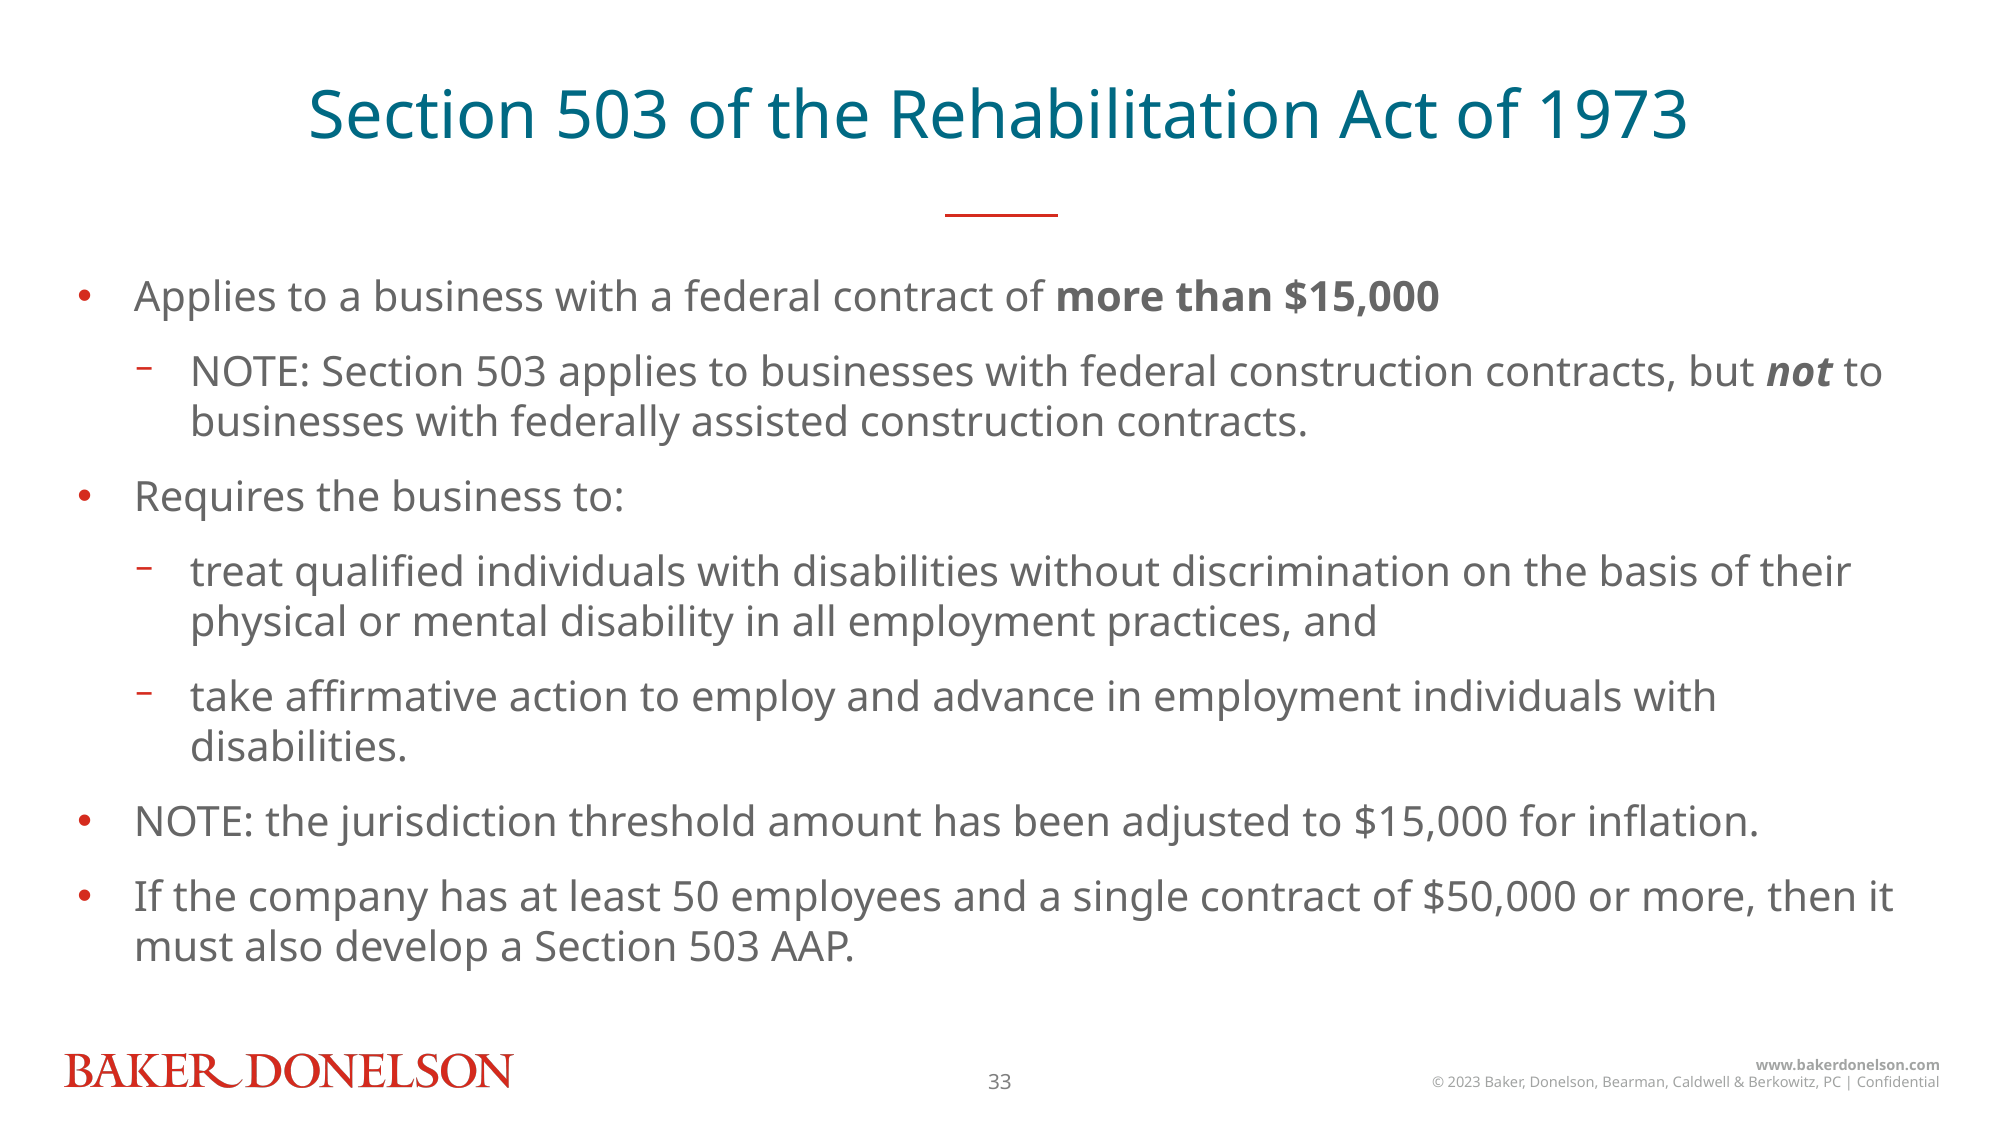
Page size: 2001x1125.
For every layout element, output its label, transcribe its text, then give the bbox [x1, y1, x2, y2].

list Section 503 of the Rehabilitation Act of 1973 [62, 70, 1938, 154]
list Applies to a business with a federal contract of more than $15,000 NOTE: Section 503 applies to businesses with federal construction contracts, but not to businesses with federally assisted construction contracts. Requires the business to: treat qualified individuals with disabilities without discrimination on the basis of their physical or mental disability in all employment practices, and take affirmative action to employ and advance in employment individuals with disabilities. NOTE: the jurisdiction threshold amount has been adjusted to $15,000 for inflation. If the company has at least 50 employees and a single contract of $50,000 or more, then it must also develop a Section 503 AAP. [62, 262, 1938, 1007]
picture [64, 1053, 514, 1088]
